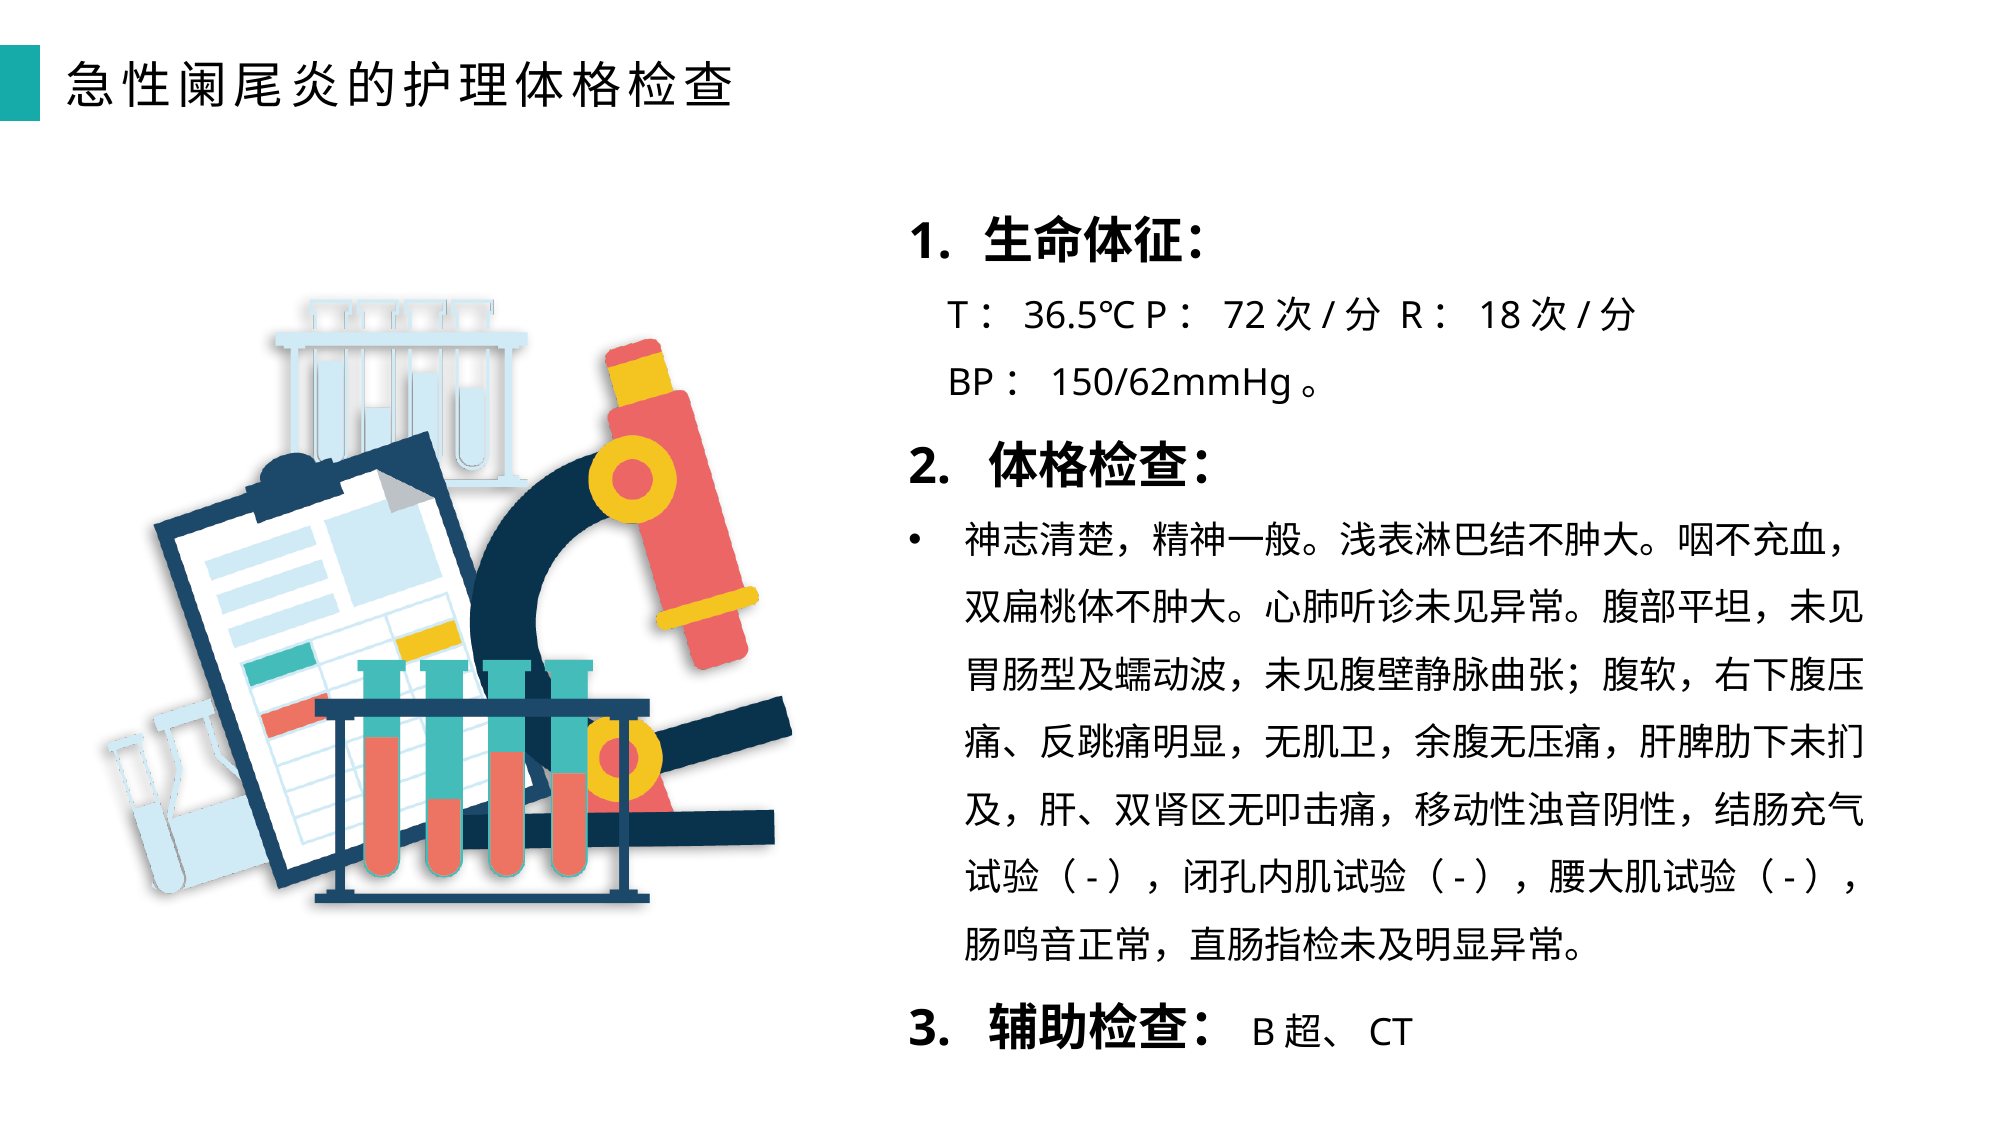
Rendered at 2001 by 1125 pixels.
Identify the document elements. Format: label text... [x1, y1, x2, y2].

text_box 生命体征： T：36.5℃ P：72次/分 R：18次/分 BP：150/62mmHg。 2. 体格检查： 神志清楚，精神一般。浅表淋巴结不肿大。咽不充血，双扁桃体不肿大。心肺听诊未见异常。腹部平坦，未见胃肠型及蠕动波，未见腹壁静脉曲张；腹软，右下腹压痛、反跳痛明显，无肌卫，余腹无压痛，肝脾肋下未扪及，肝、双肾区无叩击痛，移动性浊音阴性，结肠充气试验（-），闭孔内肌试验（-），腰大肌试验（-），肠鸣音正常，直肠指检未及明显异常。 3. 辅助检查：B超、CT [893, 171, 1894, 1064]
text_box 急性阑尾炎的护理体格检查 [50, 45, 774, 121]
picture [106, 299, 793, 904]
text_box [0, 45, 40, 121]
